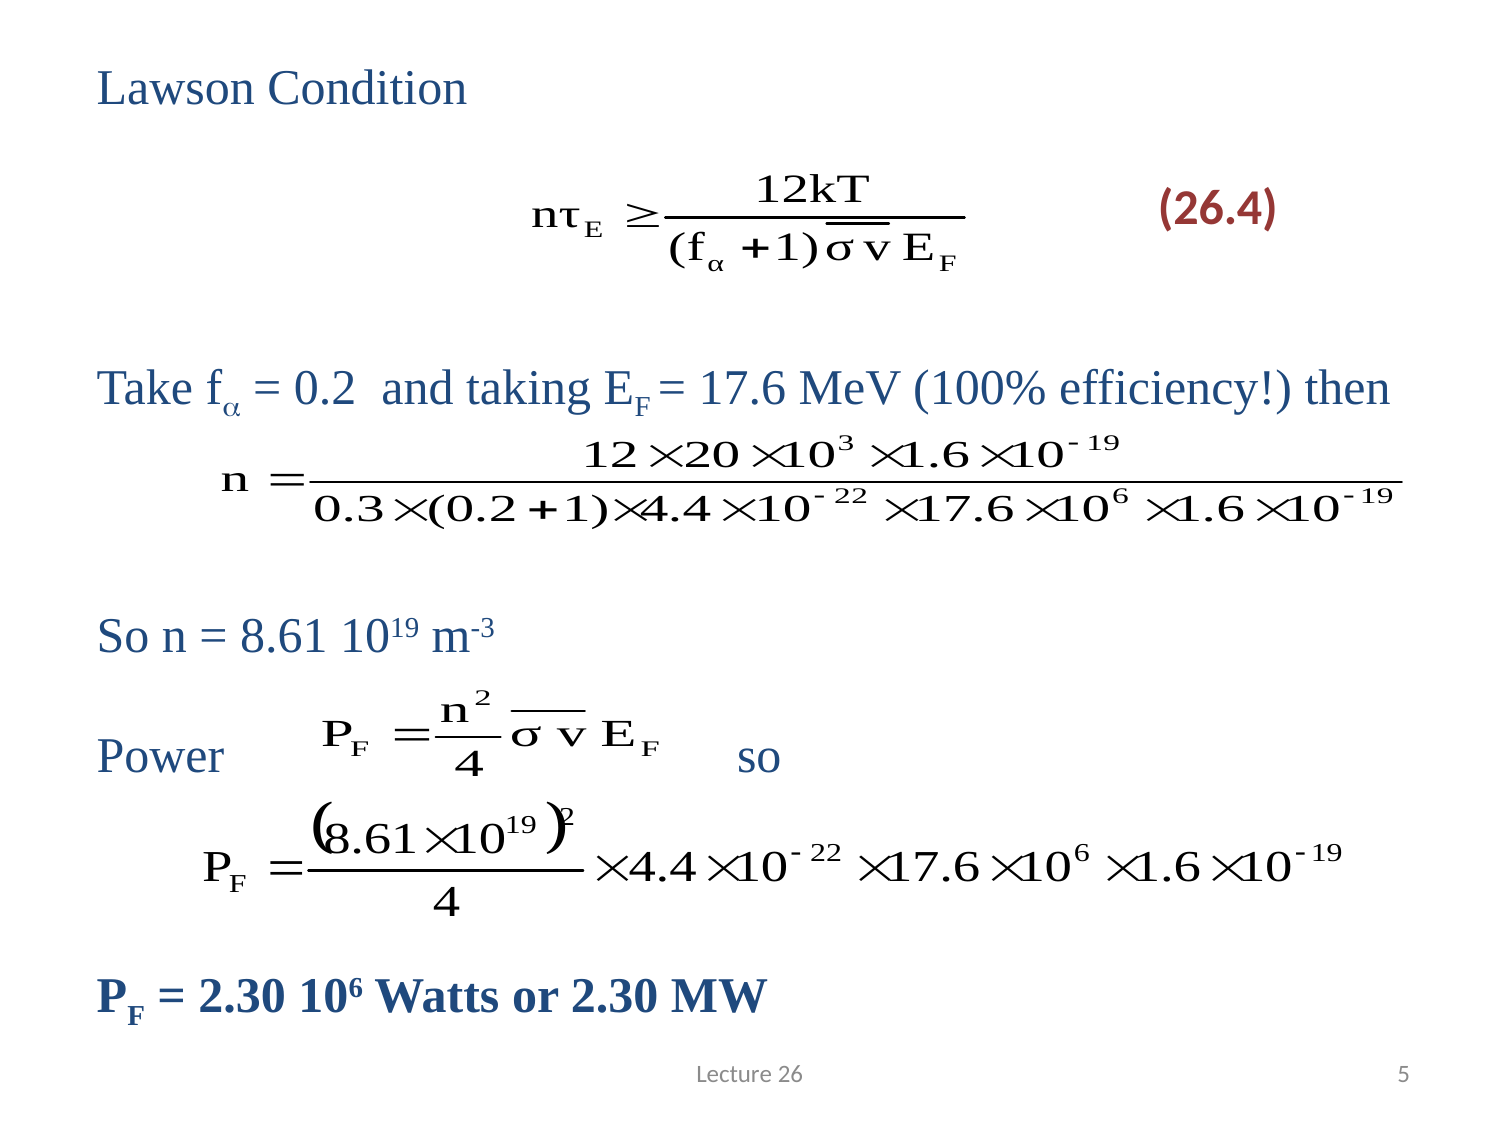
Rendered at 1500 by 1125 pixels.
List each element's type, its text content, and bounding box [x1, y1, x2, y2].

text_box Lawson Condition (26.4) Take fa = 0.2 and taking EF = 17.6 MeV (100% efficiency!) then So n = 8.61 1019 m-3 Power so PF = 2.30 106 Watts or 2.30 MW [81, 46, 1418, 1039]
slide_number 5 [1074, 1042, 1425, 1103]
footer Lecture 26 [512, 1042, 988, 1103]
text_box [311, 679, 673, 786]
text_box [193, 796, 1354, 927]
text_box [149, 424, 1416, 540]
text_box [463, 163, 975, 282]
